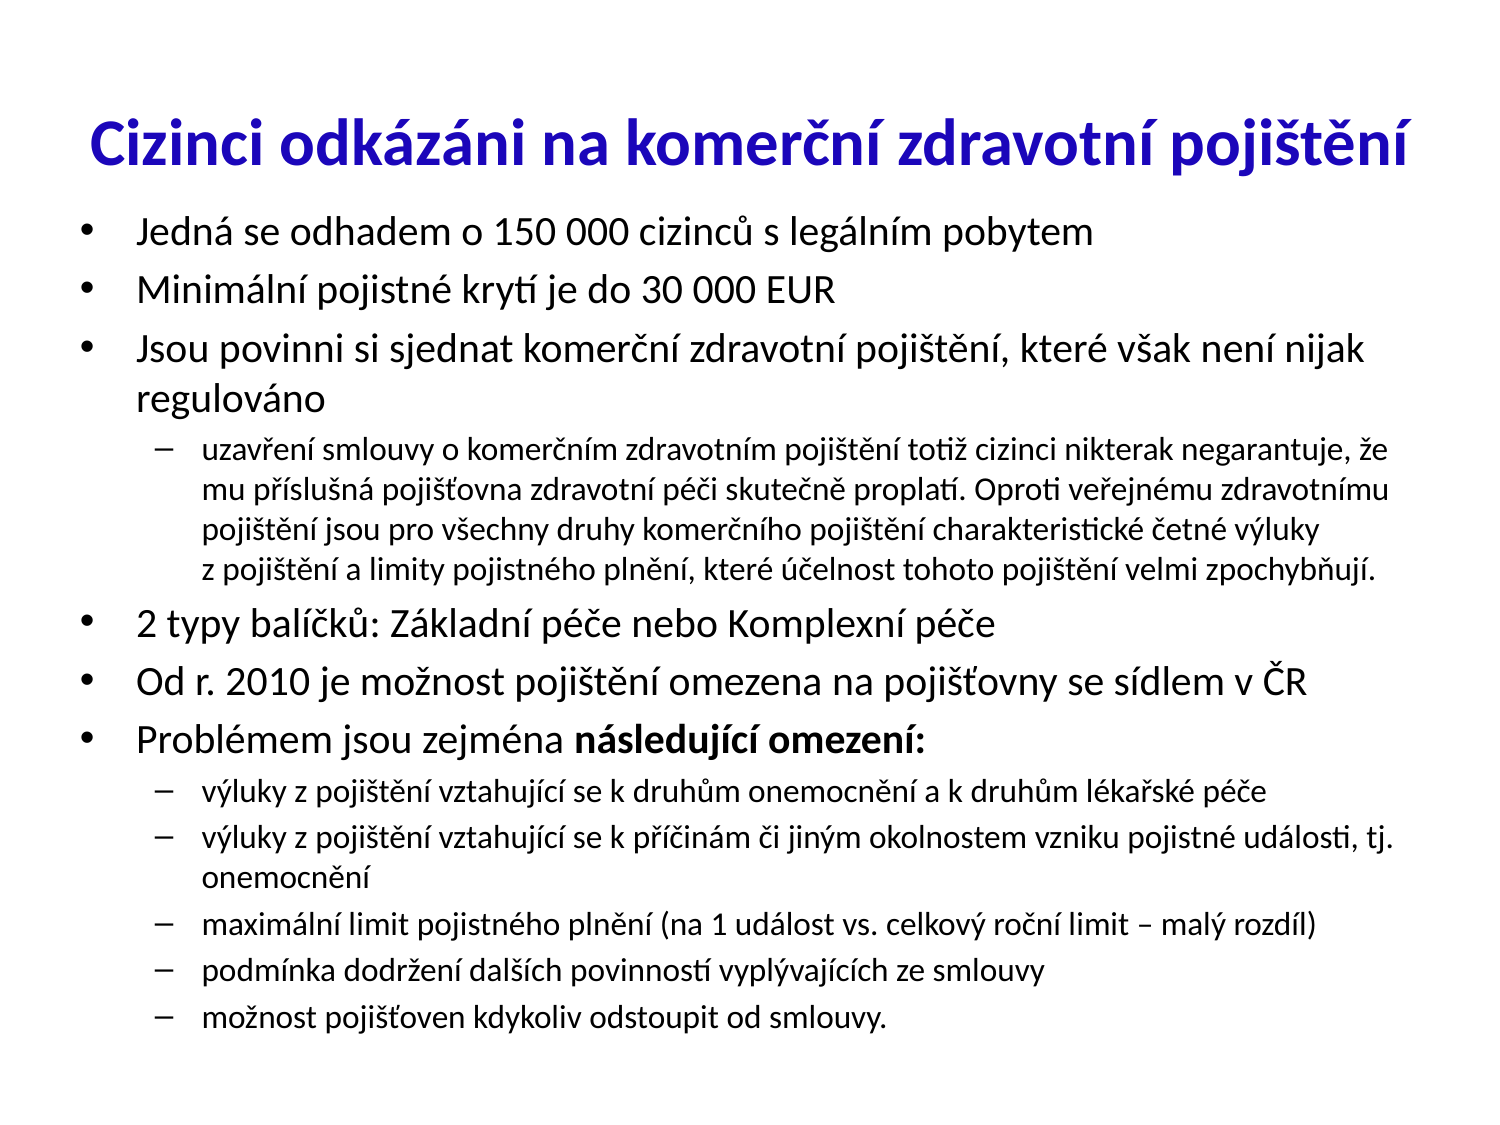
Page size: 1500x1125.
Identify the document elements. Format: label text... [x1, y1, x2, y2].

list Jedná se odhadem o 150 000 cizinců s legálním pobytem Minimální pojistné krytí je do 30 000 EUR Jsou povinni si sjednat komerční zdravotní pojištění, které však není nijak regulováno uzavření smlouvy o komerčním zdravotním pojištění totiž cizinci nikterak negarantuje, že mu příslušná pojišťovna zdravotní péči skutečně proplatí. Oproti veřejnému zdravotnímu pojištění jsou pro všechny druhy komerčního pojištění charakteristické četné výluky z pojištění a limity pojistného plnění, které účelnost tohoto pojištění velmi zpochybňují. 2 typy balíčků: Základní péče nebo Komplexní péče Od r. 2010 je možnost pojištění omezena na pojišťovny se sídlem v ČR Problémem jsou zejména následující omezení: výluky z pojištění vztahující se k druhům onemocnění a k druhům lékařské péče výluky z pojištění vztahující se k příčinám či jiným okolnostem vzniku pojistné události, tj. onemocnění maximální limit pojistného plnění (na 1 událost vs. celkový roční limit – malý rozdíl) podmínka dodržení dalších povinností vyplývajících ze smlouvy možnost pojišťoven kdykoliv odstoupit od smlouvy. [64, 196, 1415, 1059]
title Cizinci odkázáni na komerční zdravotní pojištění [75, 45, 1425, 233]
